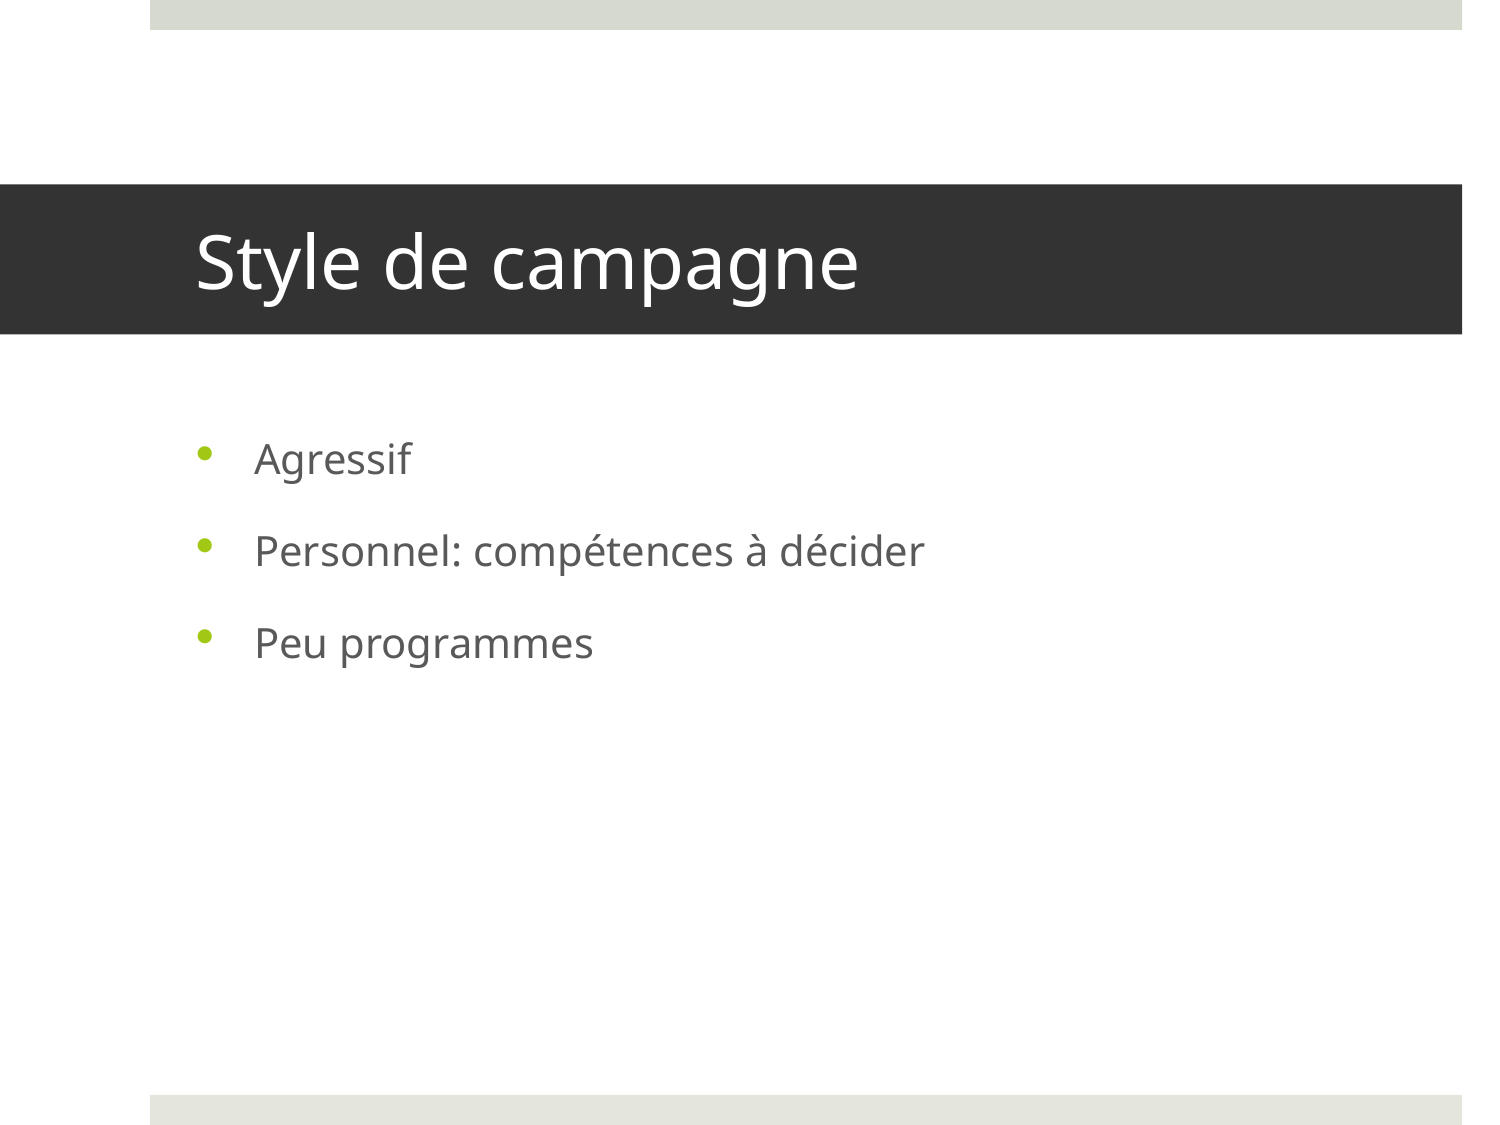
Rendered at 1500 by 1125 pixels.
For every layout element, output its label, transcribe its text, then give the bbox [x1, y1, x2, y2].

title Style de campagne [0, 184, 1463, 335]
list Agressif Personnel: compétences à décider Peu programmes [182, 425, 1432, 1028]
